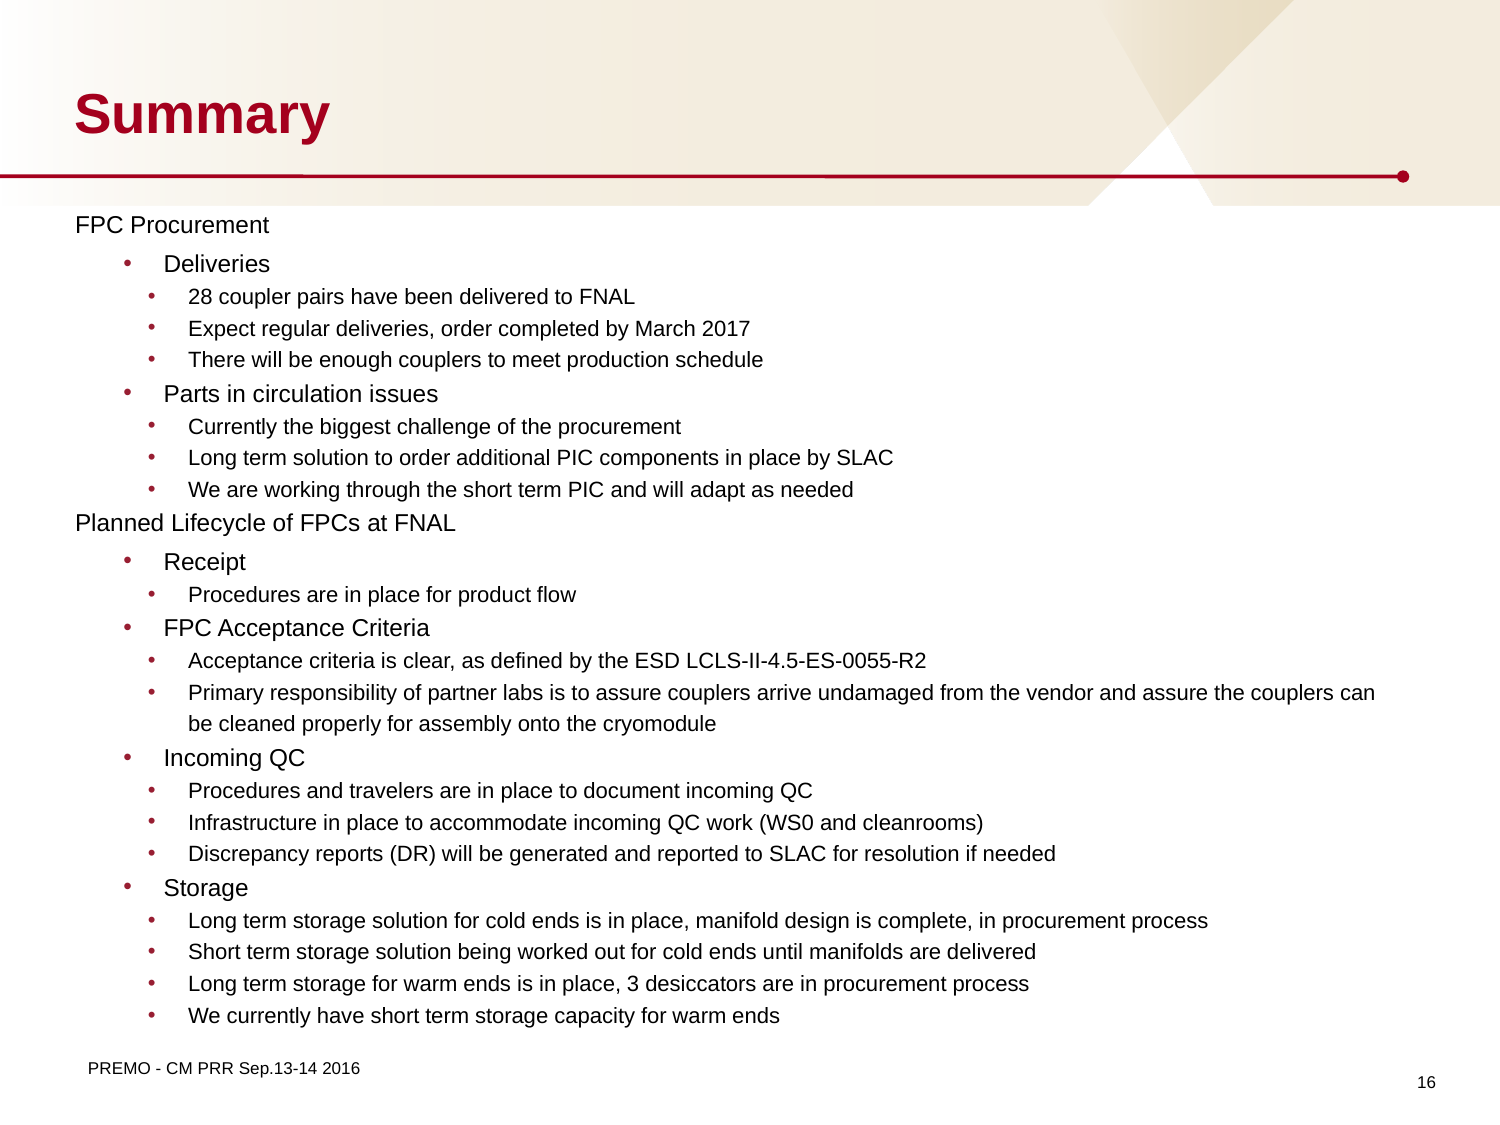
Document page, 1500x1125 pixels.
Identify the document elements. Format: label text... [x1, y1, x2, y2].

list FPC Procurement Deliveries 28 coupler pairs have been delivered to FNAL Expect regular deliveries, order completed by March 2017 There will be enough couplers to meet production schedule Parts in circulation issues Currently the biggest challenge of the procurement Long term solution to order additional PIC components in place by SLAC We are working through the short term PIC and will adapt as needed Planned Lifecycle of FPCs at FNAL Receipt Procedures are in place for product flow FPC Acceptance Criteria Acceptance criteria is clear, as defined by the ESD LCLS-II-4.5-ES-0055-R2 Primary responsibility of partner labs is to assure couplers arrive undamaged from the vendor and assure the couplers can be cleaned properly for assembly onto the cryomodule Incoming QC Procedures and travelers are in place to document incoming QC Infrastructure in place to accommodate incoming QC work (WS0 and cleanrooms) Discrepancy reports (DR) will be generated and reported to SLAC for resolution if needed Storage Long term storage solution for cold ends is in place, manifold design is complete, in procurement process Short term storage solution being worked out for cold ends until manifolds are delivered Long term storage for warm ends is in place, 3 desiccators are in procurement process We currently have short term storage capacity for warm ends [74, 203, 1406, 1036]
footer PREMO - CM PRR Sep.13-14 2016 [73, 1050, 750, 1102]
slide_number 16 [1405, 1036, 1458, 1125]
title Summary [73, 20, 1404, 146]
picture [0, 0, 1500, 206]
